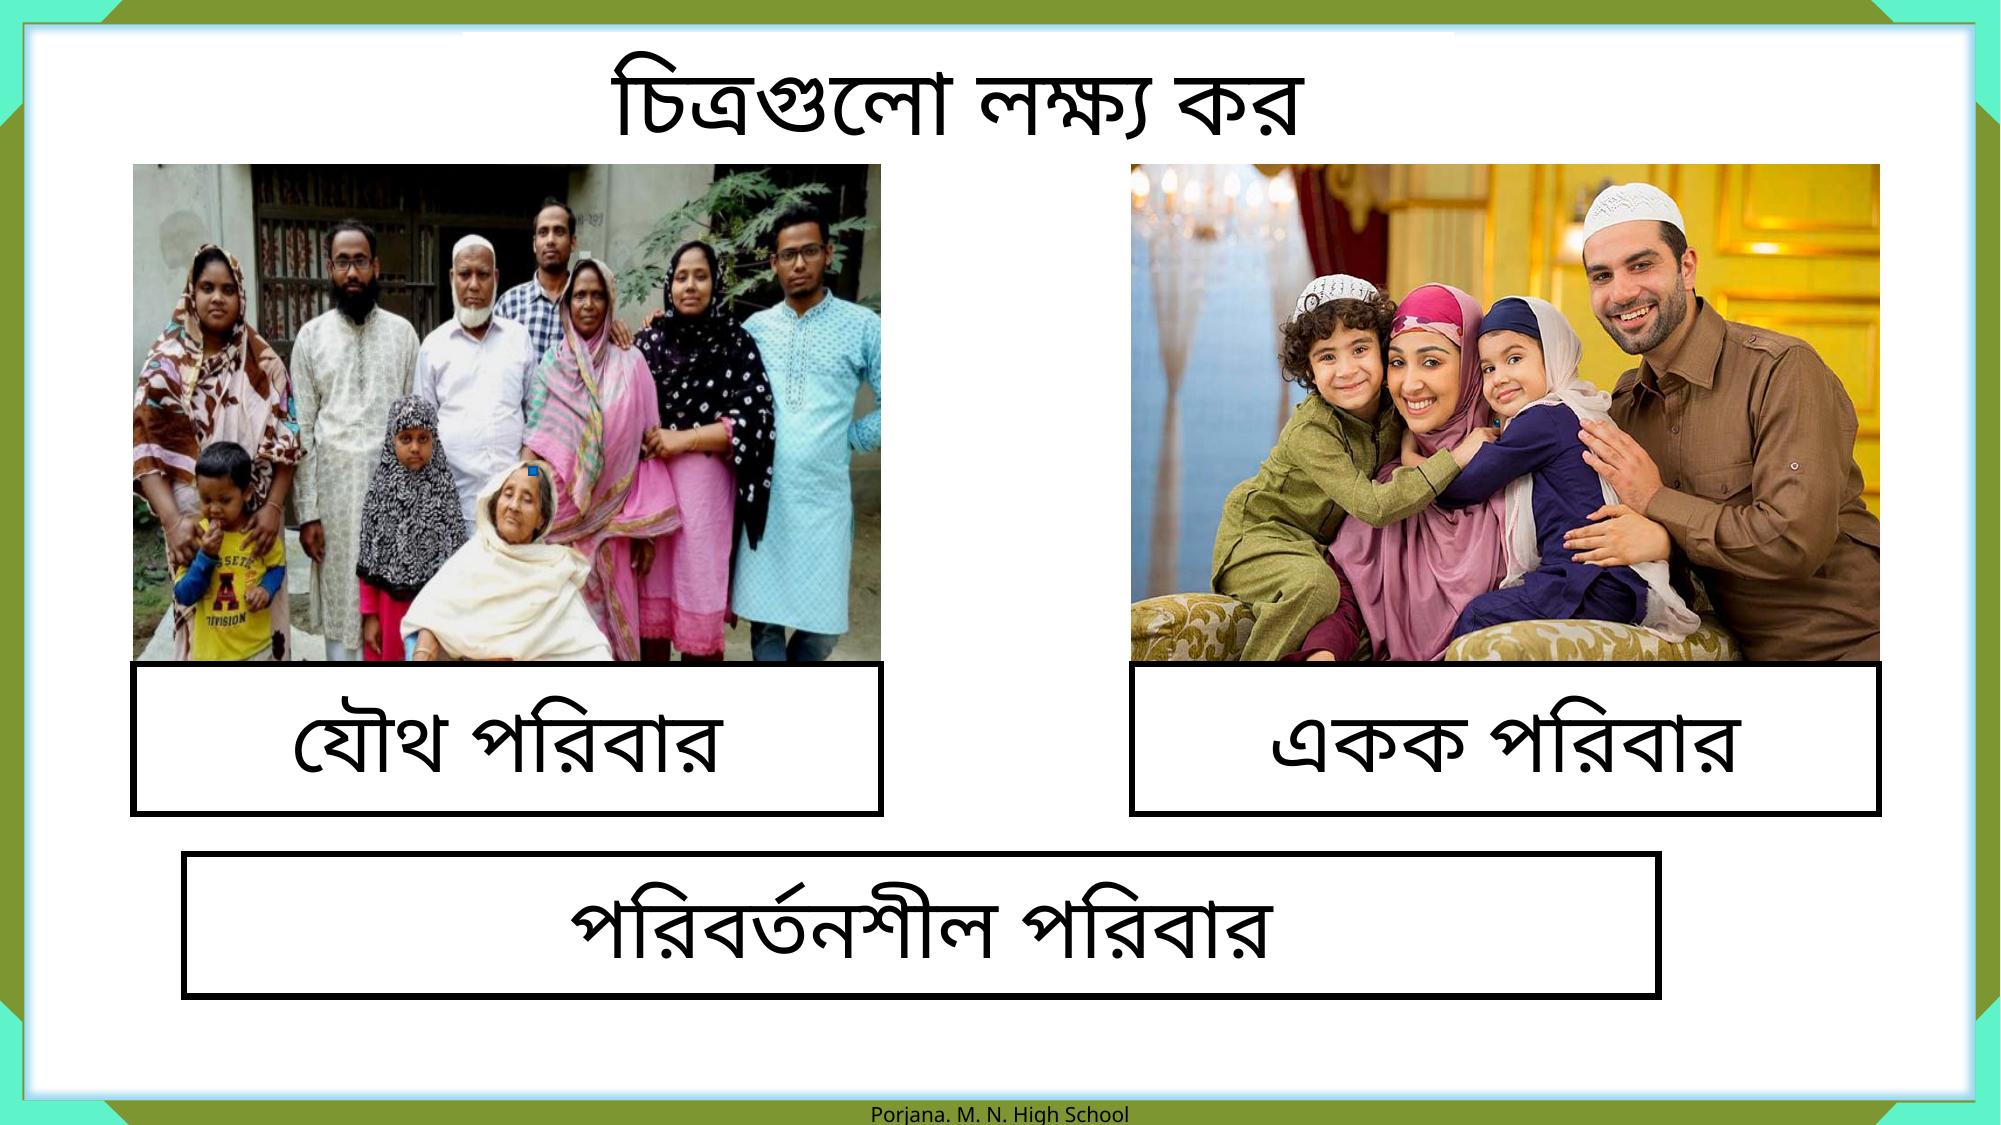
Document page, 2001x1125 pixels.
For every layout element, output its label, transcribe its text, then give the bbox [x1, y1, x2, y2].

picture [133, 164, 882, 665]
text_box পরিবর্তনশীল পরিবার [183, 853, 1660, 997]
text_box চিত্রগুলো লক্ষ্য কর [461, 31, 1455, 166]
text_box একক পরিবার [1131, 665, 1880, 815]
picture [1131, 164, 1880, 665]
text_box যৌথ পরিবার [133, 665, 882, 815]
